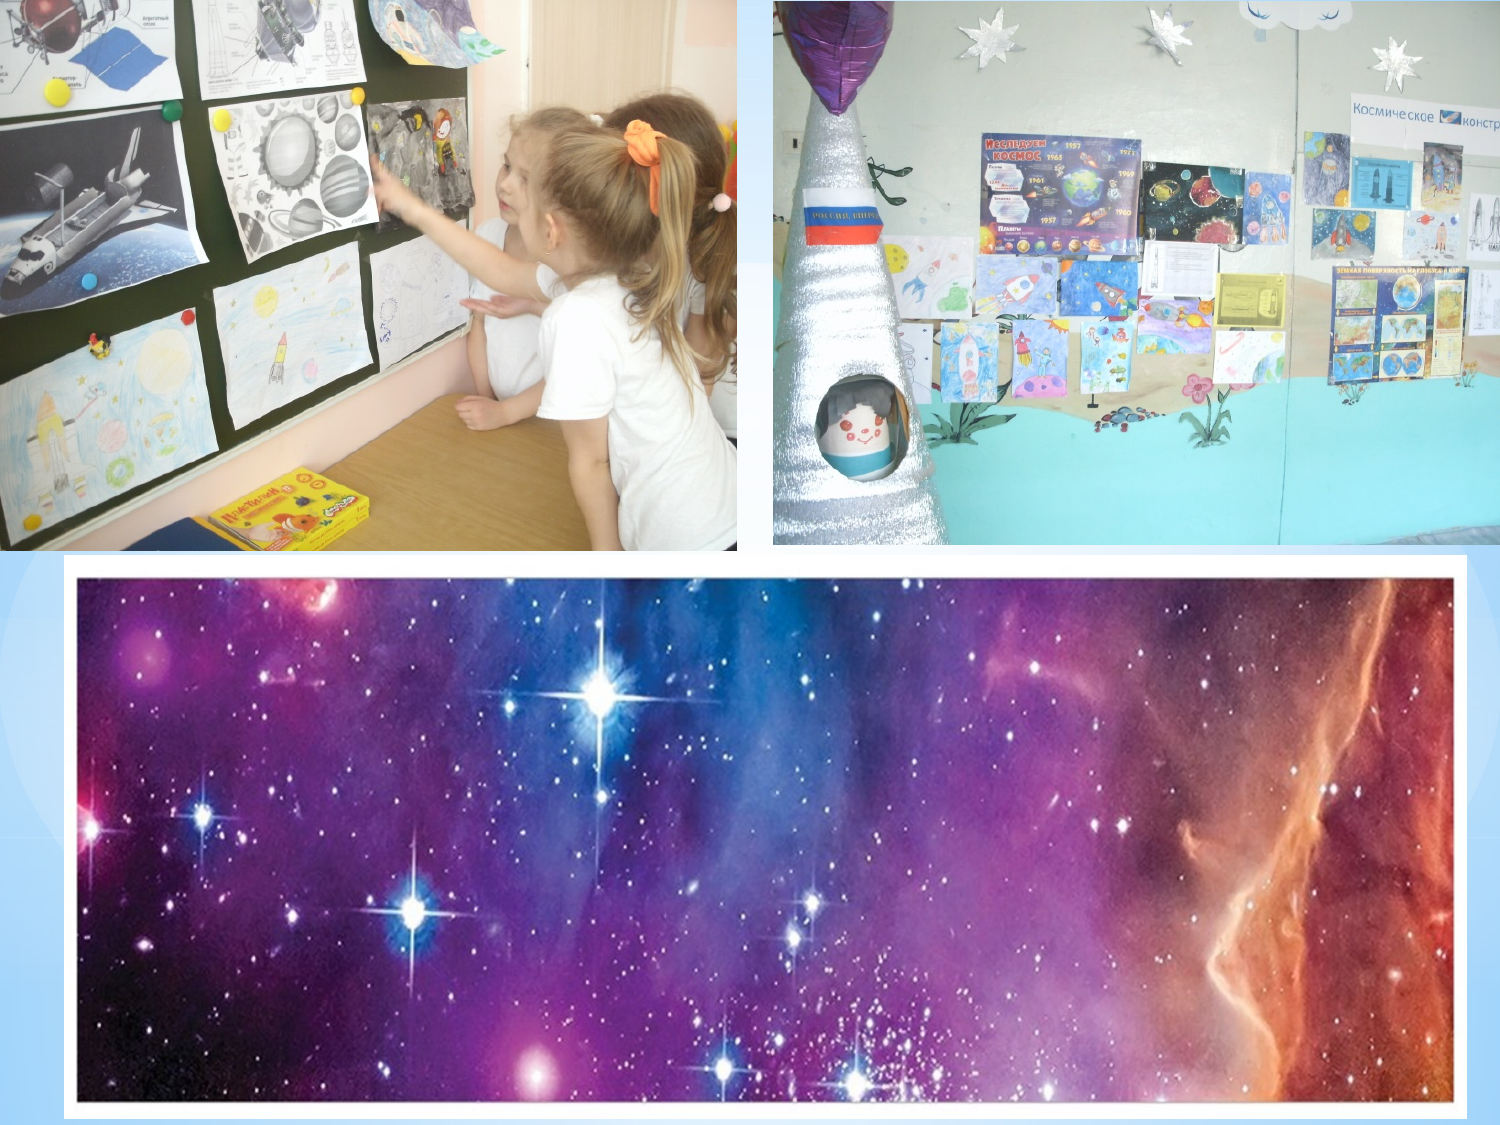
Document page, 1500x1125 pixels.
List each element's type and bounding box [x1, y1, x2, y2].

list [0, 0, 737, 551]
picture [64, 555, 1468, 1119]
list [772, 0, 1500, 545]
